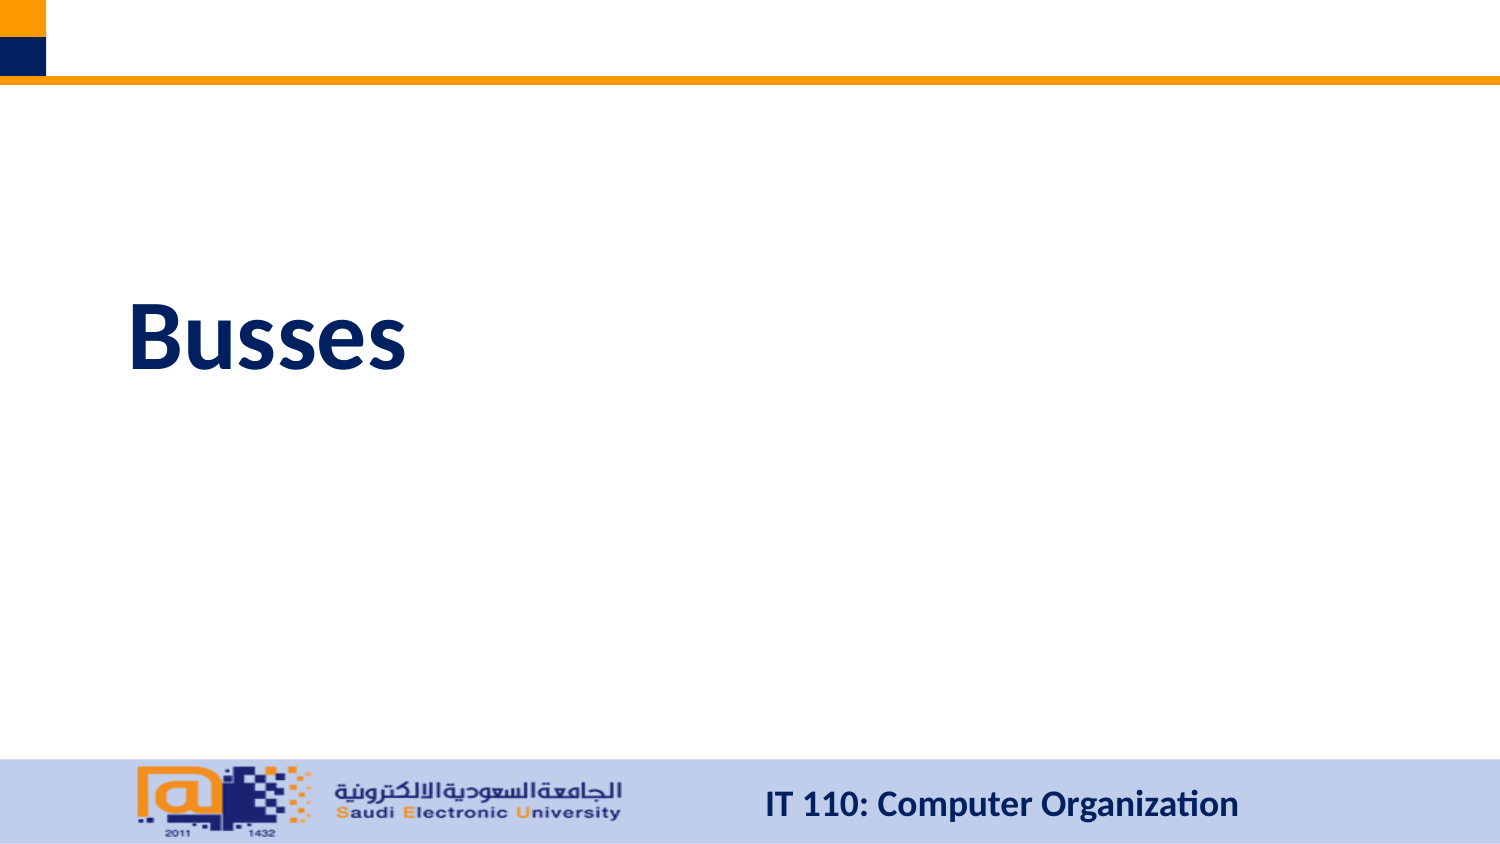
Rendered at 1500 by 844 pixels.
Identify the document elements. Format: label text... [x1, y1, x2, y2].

picture [137, 766, 622, 837]
title Busses [112, 262, 1388, 443]
